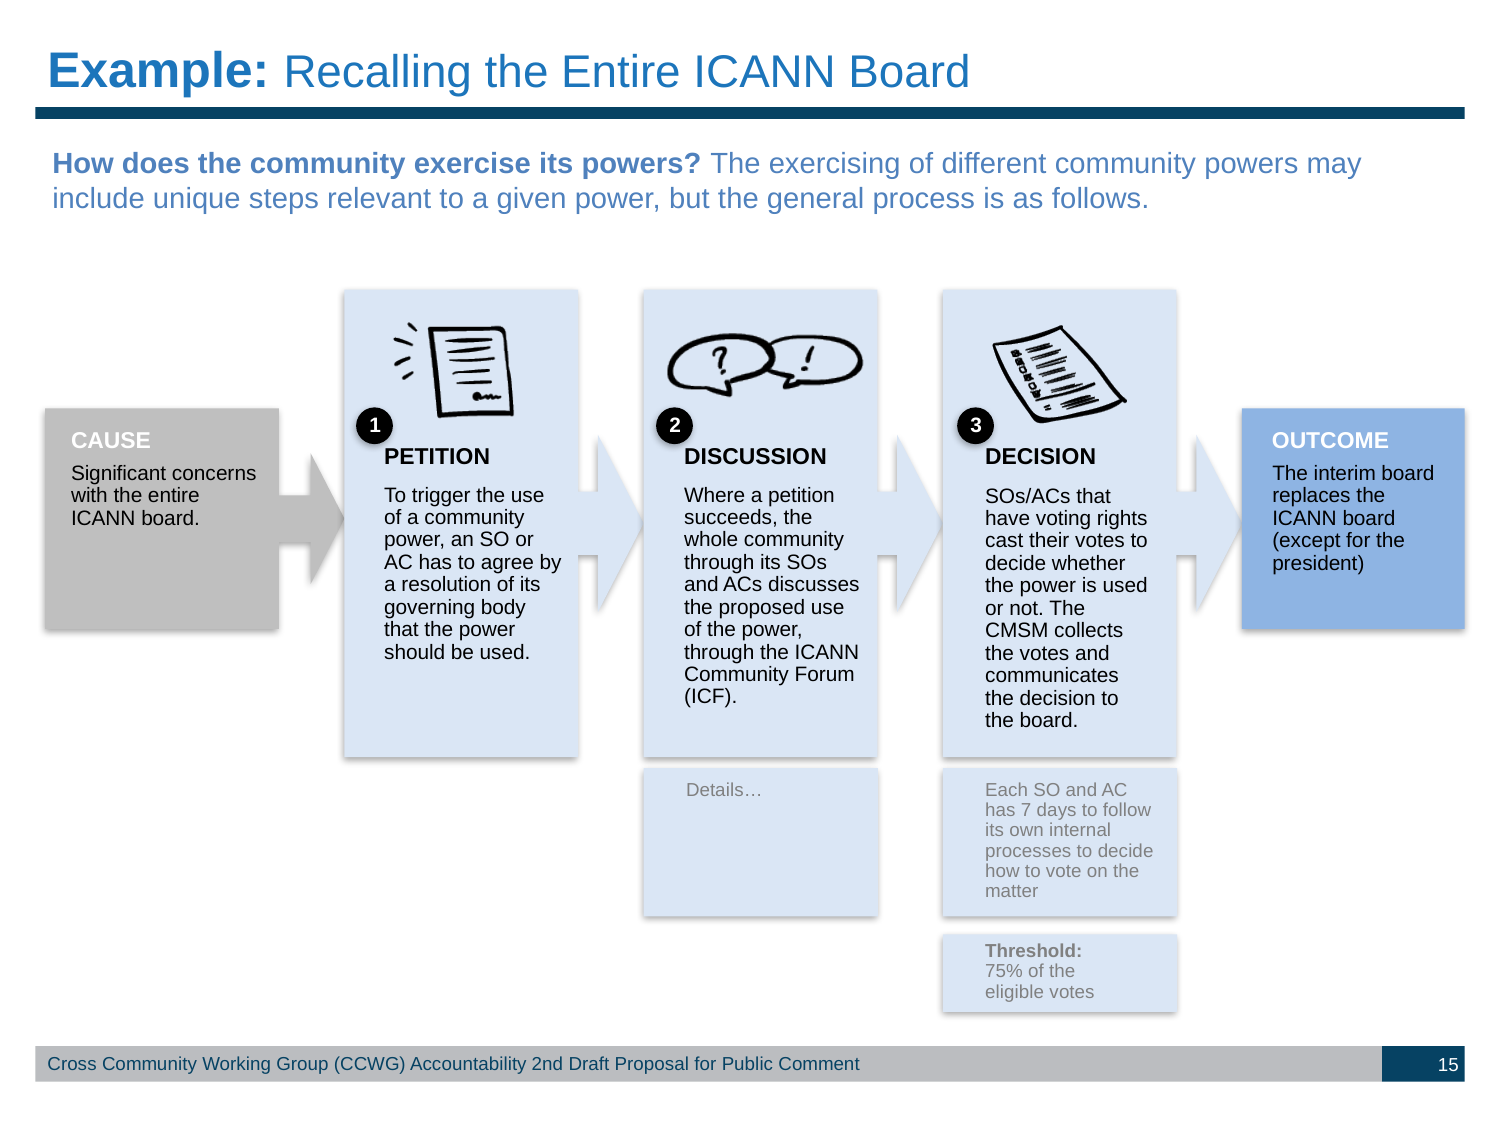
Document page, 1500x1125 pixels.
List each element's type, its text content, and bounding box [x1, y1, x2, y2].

text_box CAUSE [56, 426, 243, 454]
text_box Each SO and AC has 7 days to follow its own internal processes to decide how to vote on the matter [970, 780, 1157, 902]
text_box [343, 288, 638, 758]
picture [970, 321, 1152, 429]
text_box [642, 288, 937, 758]
text_box Threshold: 75% of the eligible votes [970, 941, 1145, 1003]
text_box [355, 407, 394, 445]
text_box [1241, 408, 1465, 630]
text_box [942, 934, 1178, 1013]
text_box [942, 288, 1236, 758]
text_box DISCUSSION [669, 441, 856, 470]
text_box To trigger the use of a community power, an SO or AC has to agree by a resolution of its governing body that the power should be used. [369, 484, 563, 664]
text_box Significant concerns with the entire ICANN board. [56, 462, 262, 530]
text_box [643, 767, 879, 917]
text_box The interim board replaces the ICANN board (except for the president) [1257, 462, 1444, 575]
text_box OUTCOME [1257, 426, 1444, 454]
text_box Where a petition succeeds, the whole community through its SOs and ACs discusses the proposed use of the power, through the ICANN Community Forum (ICF). [669, 484, 860, 709]
text_box DECISION [970, 441, 1157, 470]
text_box [942, 767, 1178, 917]
text_box [35, 107, 1465, 119]
picture [649, 290, 886, 432]
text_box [655, 440, 694, 445]
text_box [956, 407, 995, 445]
text_box Details… [671, 780, 858, 801]
text_box Example: Recalling the Entire ICANN Board [45, 37, 1455, 92]
text_box [44, 407, 339, 630]
text_box How does the community exercise its powers? The exercising of different community powers may include unique steps relevant to a given power, but the general process is as follows. [37, 136, 1463, 222]
slide_number 15 [1382, 1052, 1459, 1076]
picture [363, 310, 563, 430]
text_box SOs/ACs that have voting rights cast their votes to decide whether the power is used or not. The CMSM collects the votes and communicates the decision to the board. [970, 485, 1151, 733]
text_box PETITION [369, 441, 556, 470]
